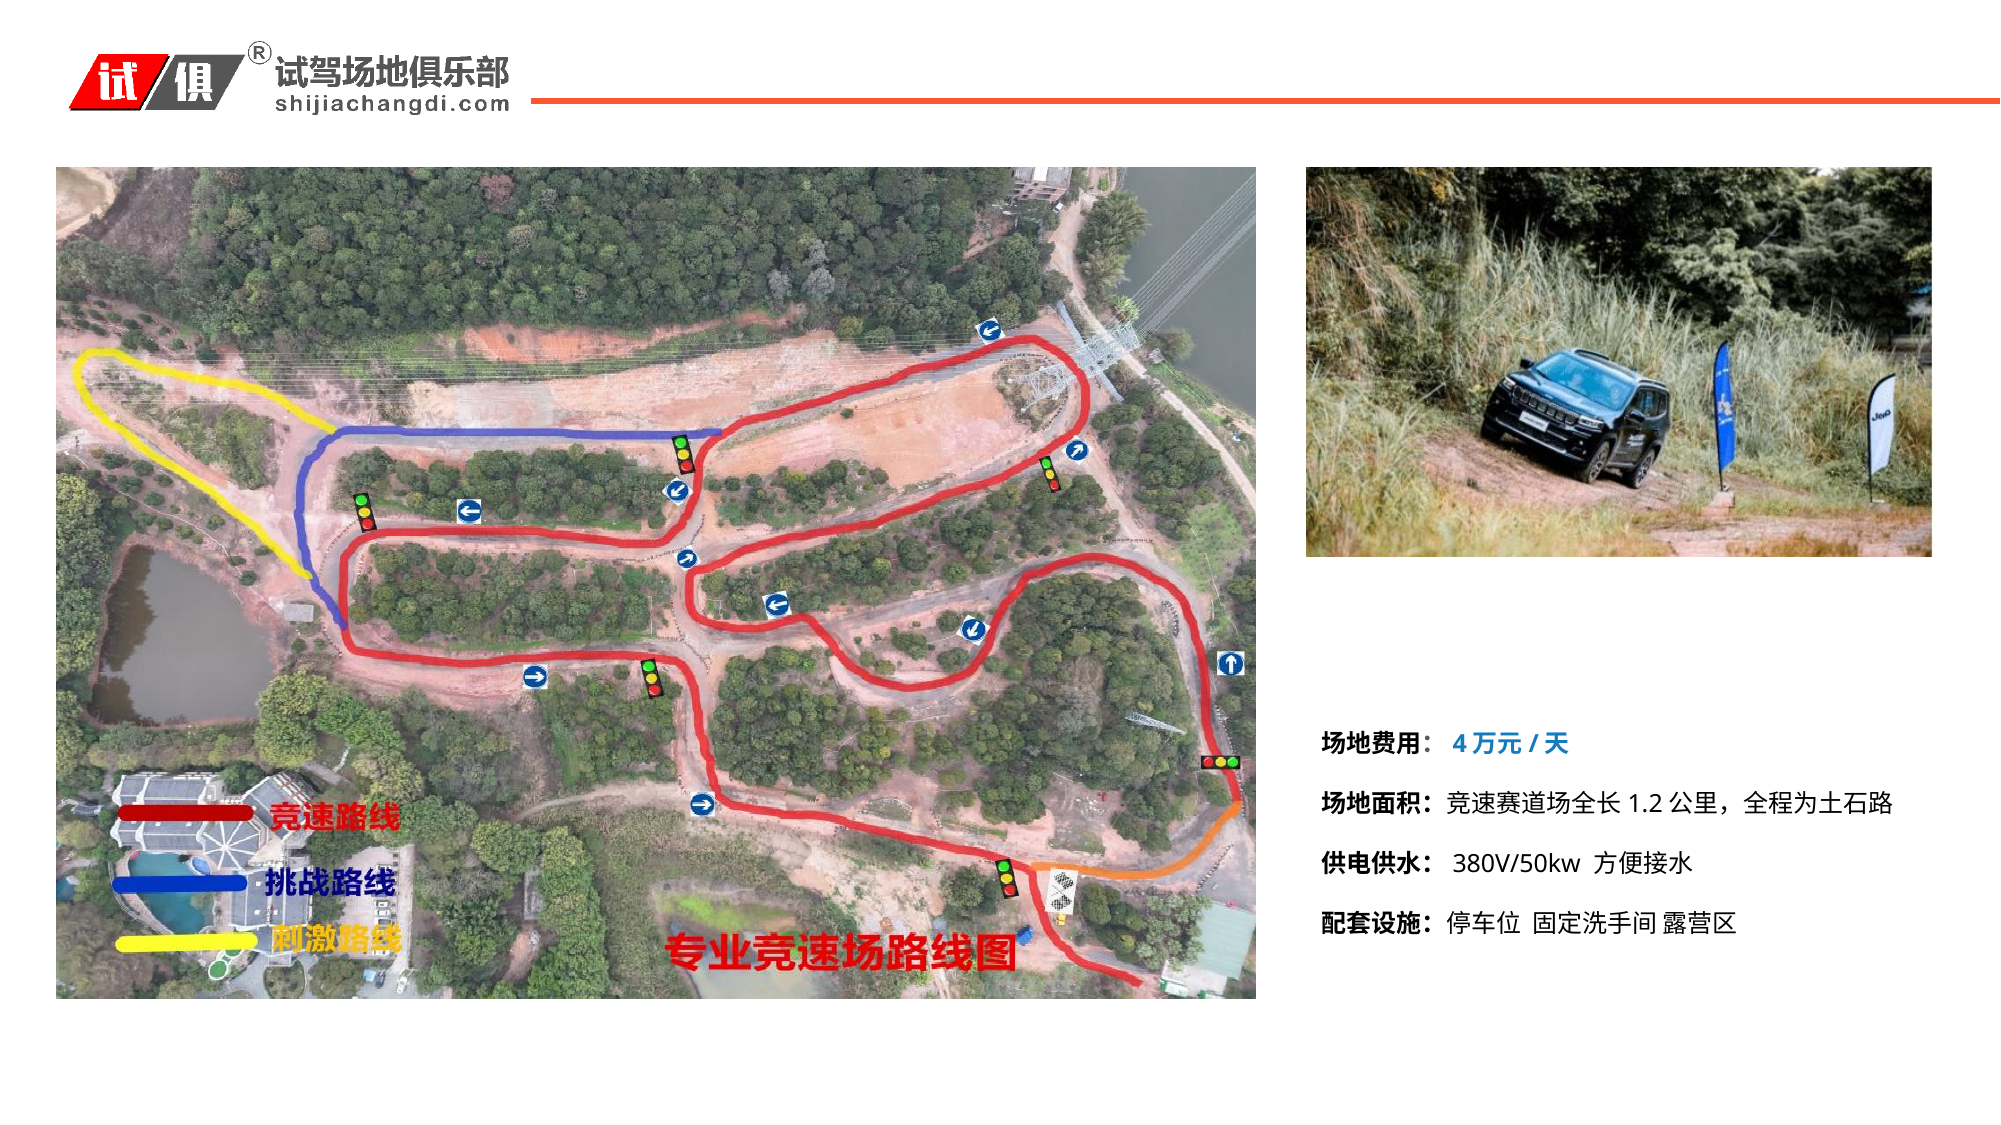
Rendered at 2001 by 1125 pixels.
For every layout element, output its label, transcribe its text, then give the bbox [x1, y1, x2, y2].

text_box 场地费用：4万元/天 场地面积：竞速赛道场全长1.2公里，全程为土石路 供电供水：380V/50kw 方便接水 配套设施：停车位 固定洗手间 露营区 [1306, 690, 1971, 945]
picture [1306, 167, 1934, 557]
picture [53, 26, 531, 134]
picture [56, 167, 1256, 999]
